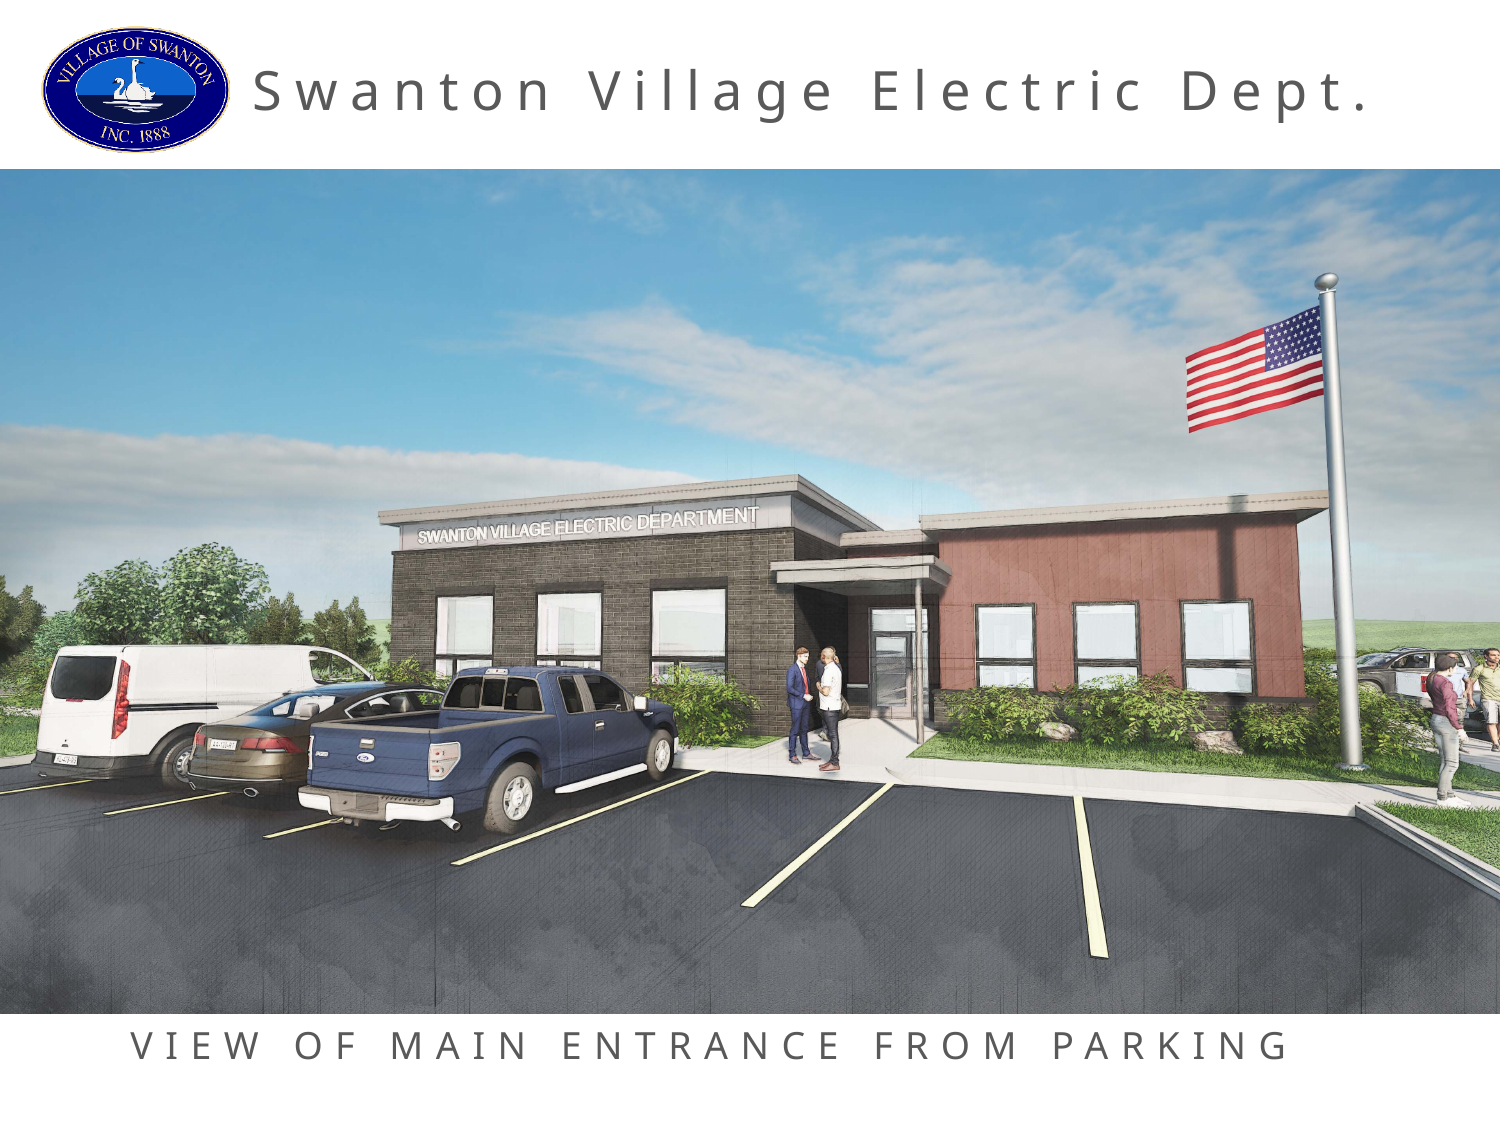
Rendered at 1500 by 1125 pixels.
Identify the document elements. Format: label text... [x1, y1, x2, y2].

text_box Swanton Village Electric Dept. [238, 49, 1448, 129]
text_box VIEW OF MAIN ENTRANCE FROM PARKING [115, 1015, 1383, 1075]
picture [41, 26, 230, 153]
picture [0, 169, 1500, 1014]
